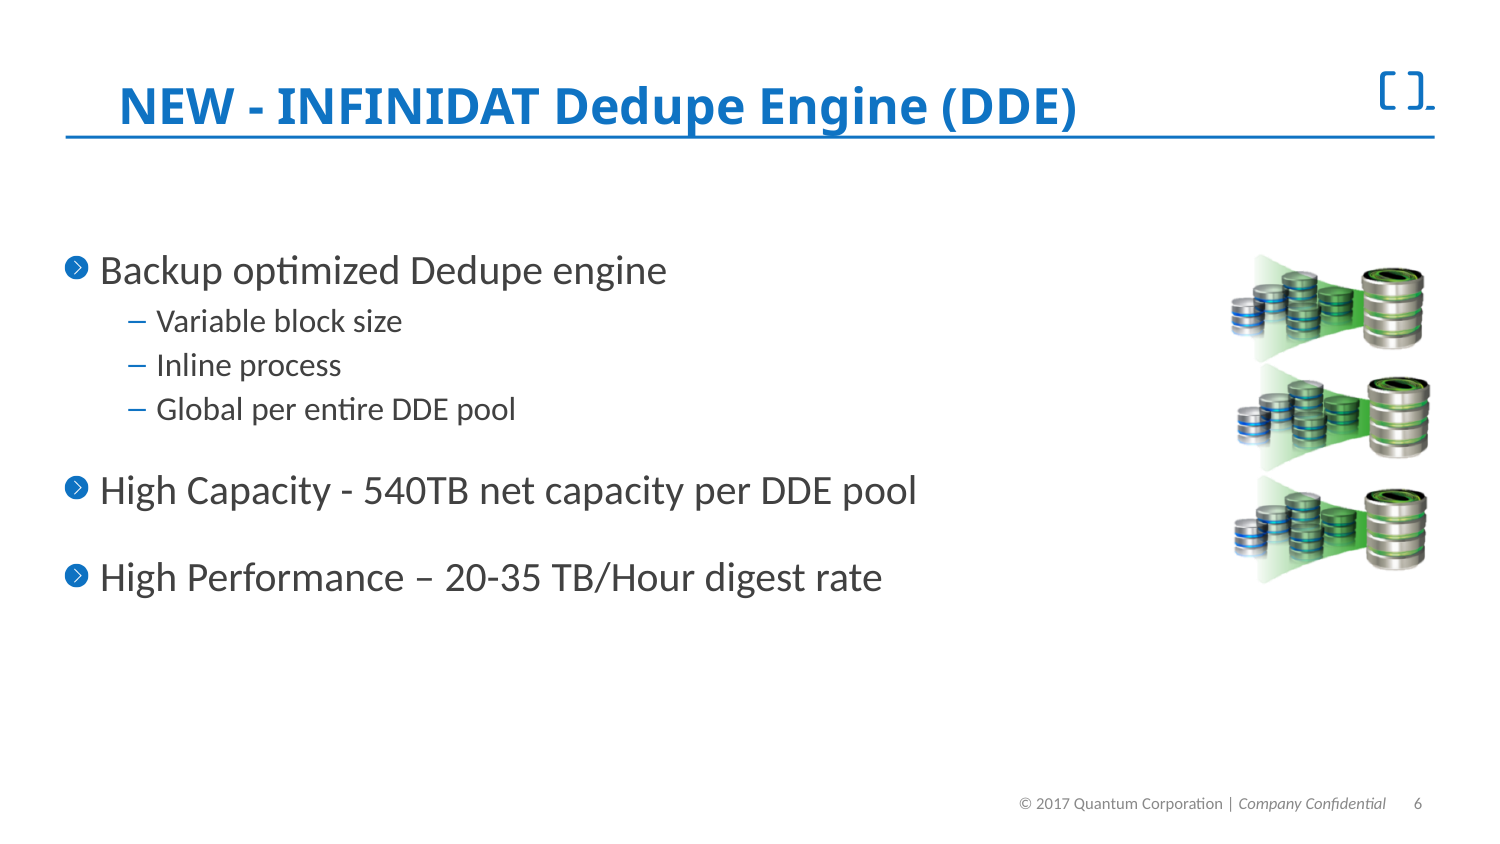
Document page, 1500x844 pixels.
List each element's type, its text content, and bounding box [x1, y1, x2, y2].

title NEW - INFINIDAT Dedupe Engine (DDE) [103, 84, 1397, 208]
picture [62, 253, 91, 282]
picture [62, 561, 91, 590]
picture [1380, 71, 1435, 110]
picture [62, 473, 91, 502]
list Backup optimized Dedupe engine Variable block size Inline process Global per entire DDE pool High Capacity - 540TB net capacity per DDE pool High Performance – 20-35 TB/Hour digest rate [47, 217, 1236, 750]
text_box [1207, 193, 1454, 643]
